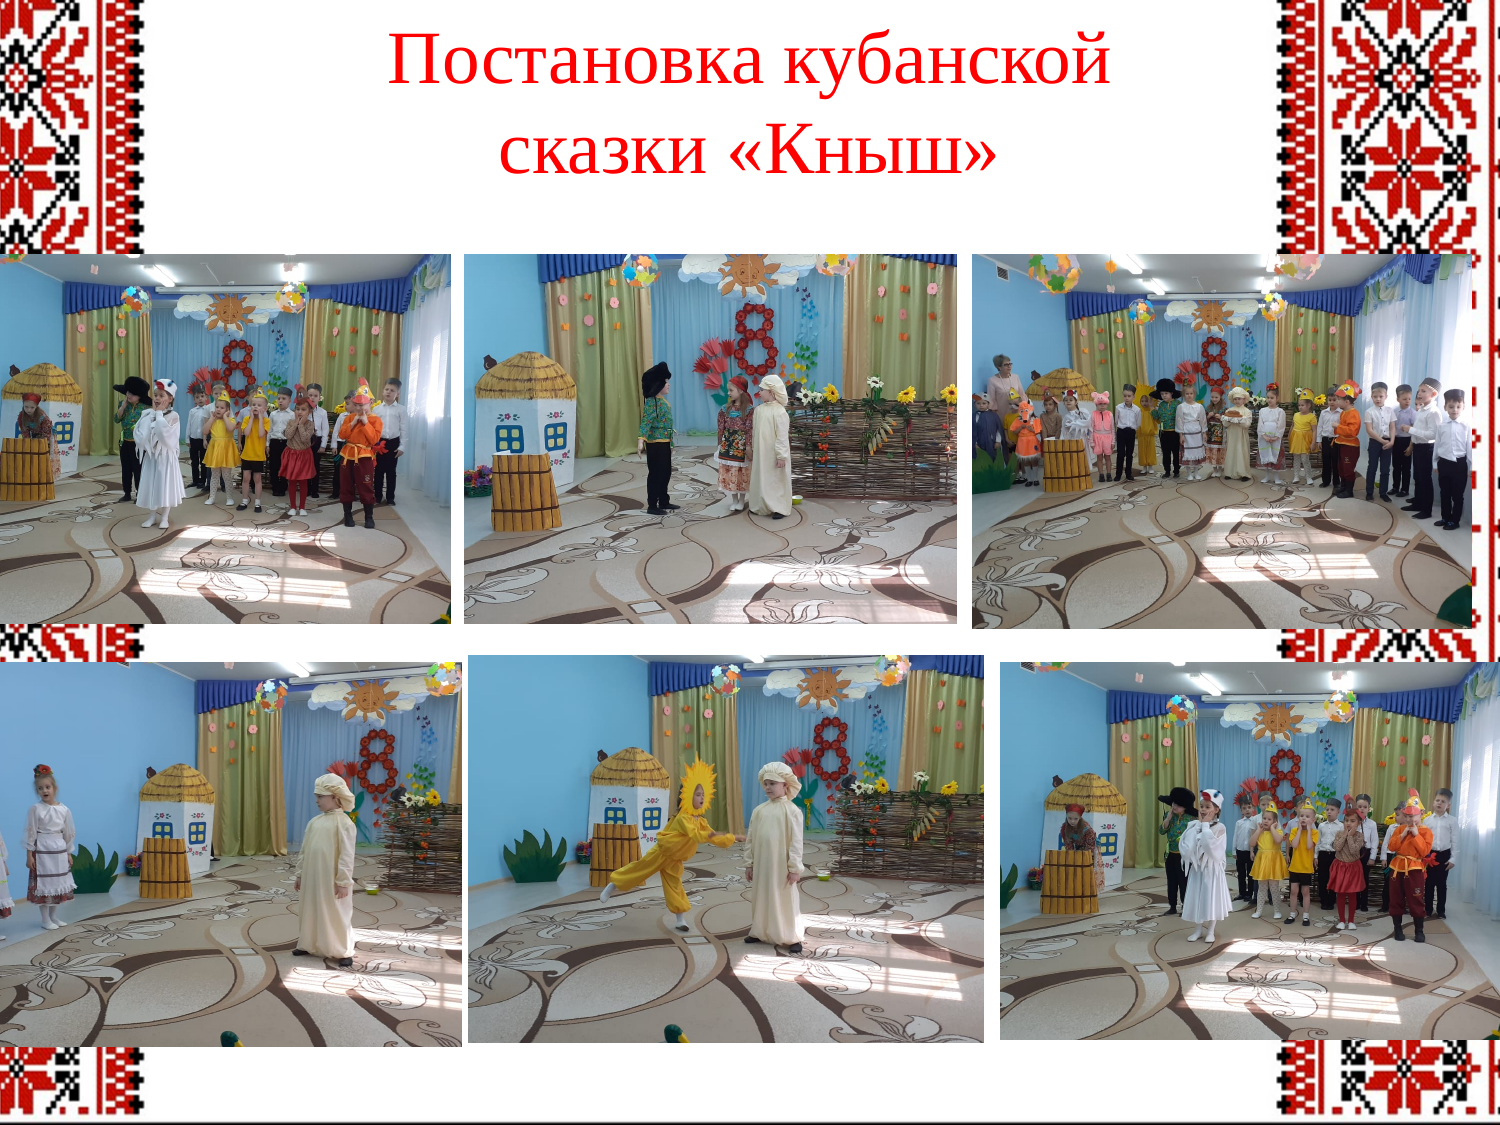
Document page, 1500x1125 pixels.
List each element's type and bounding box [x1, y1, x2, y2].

picture [0, 0, 1500, 1125]
list [0, 253, 452, 624]
